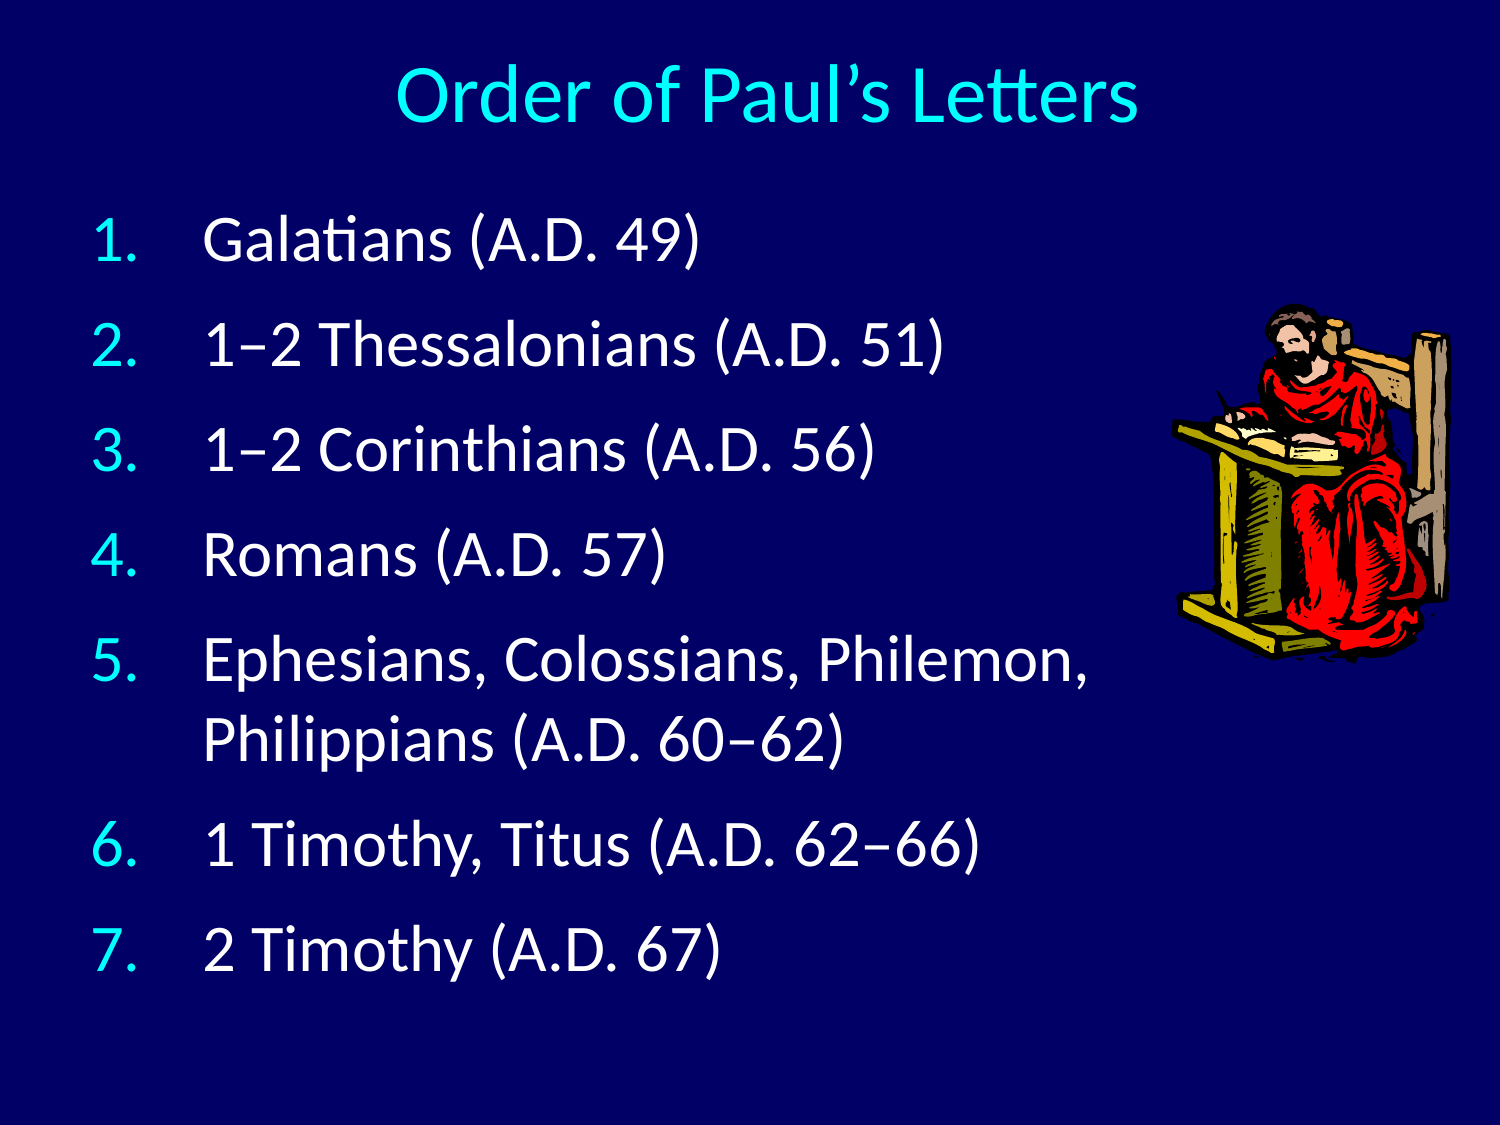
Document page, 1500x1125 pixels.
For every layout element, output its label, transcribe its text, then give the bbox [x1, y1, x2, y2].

list Galatians (A.D. 49) 1‒2 Thessalonians (A.D. 51) 1‒2 Corinthians (A.D. 56) Romans (A.D. 57) Ephesians, Colossians, Philemon, Philippians (A.D. 60‒62) 1 Timothy, Titus (A.D. 62‒66) 2 Timothy (A.D. 67) [74, 187, 1172, 988]
picture [1170, 299, 1456, 666]
title Order of Paul’s Letters [323, 37, 1213, 141]
